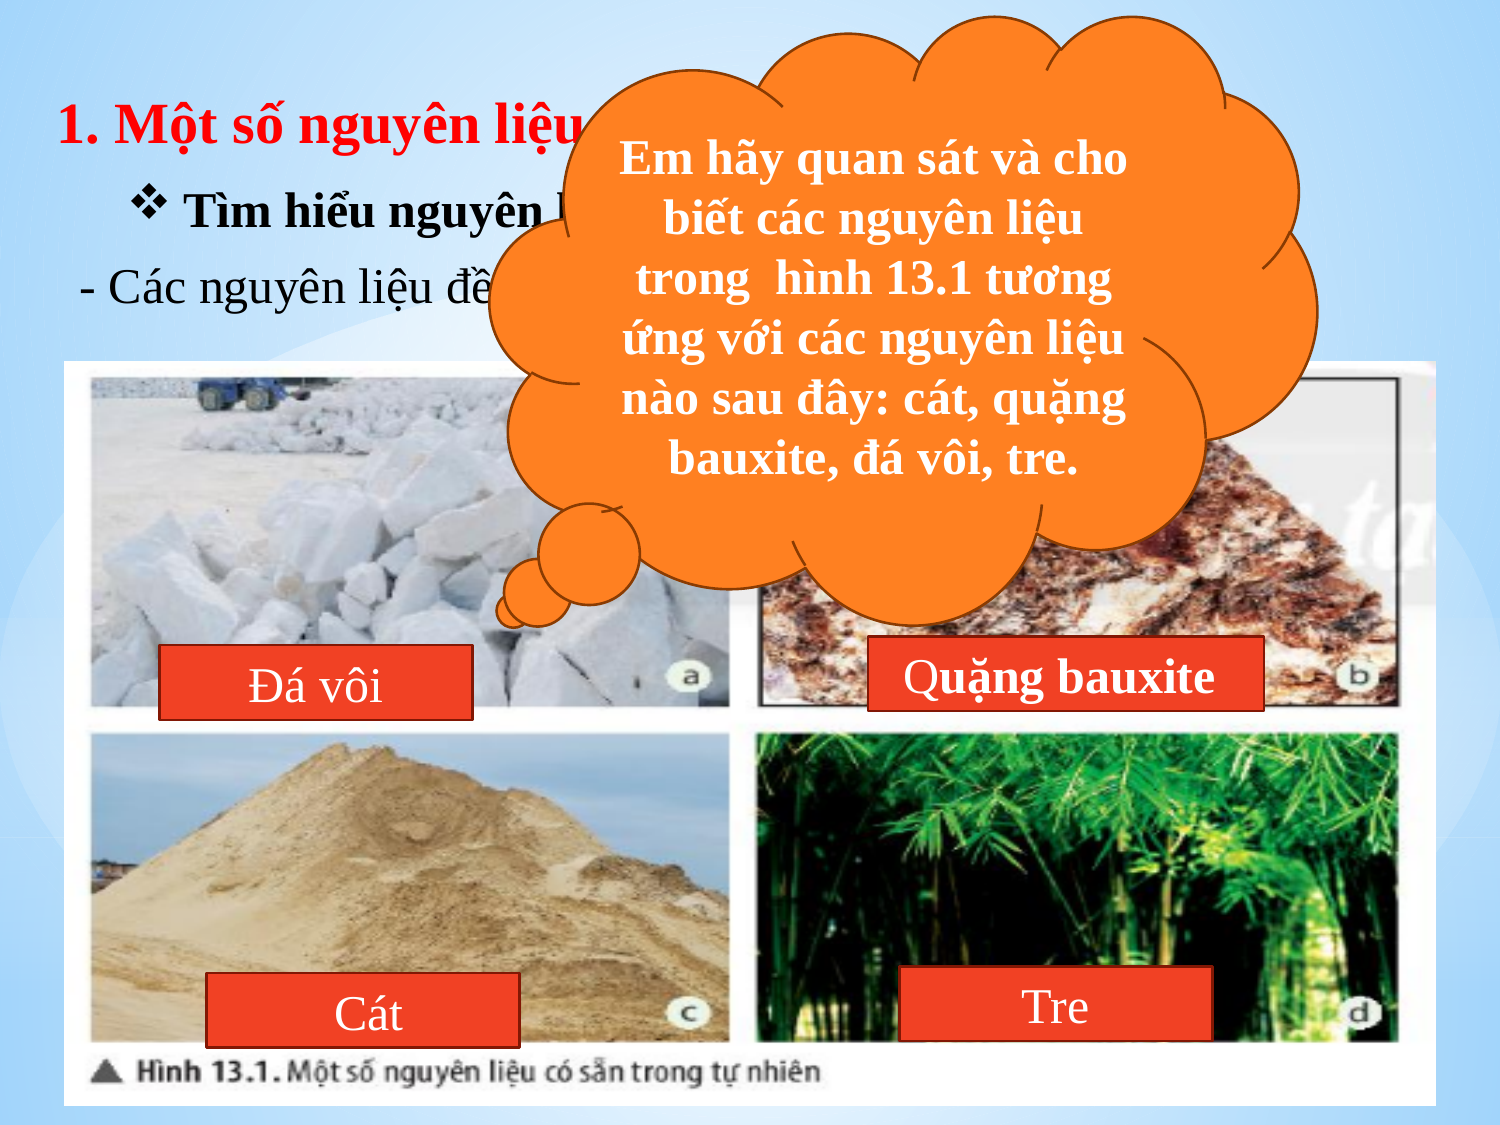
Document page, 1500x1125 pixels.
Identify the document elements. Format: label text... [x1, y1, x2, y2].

text_box Em hãy quan sát và cho biết các nguyên liệu trong hình 13.1 tương ứng với các nguyên liệu nào sau đây: cát, quặng bauxite, đá vôi, tre. [487, 15, 1319, 359]
text_box - Các nguyên liệu đều có sẵn trong tự nhiên [64, 245, 509, 321]
text_box 1. Một số nguyên liệu thông dụng [41, 78, 642, 163]
picture [64, 361, 1436, 1107]
text_box Tìm hiểu nguyên liệu xung quanh ta [112, 170, 565, 245]
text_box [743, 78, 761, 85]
